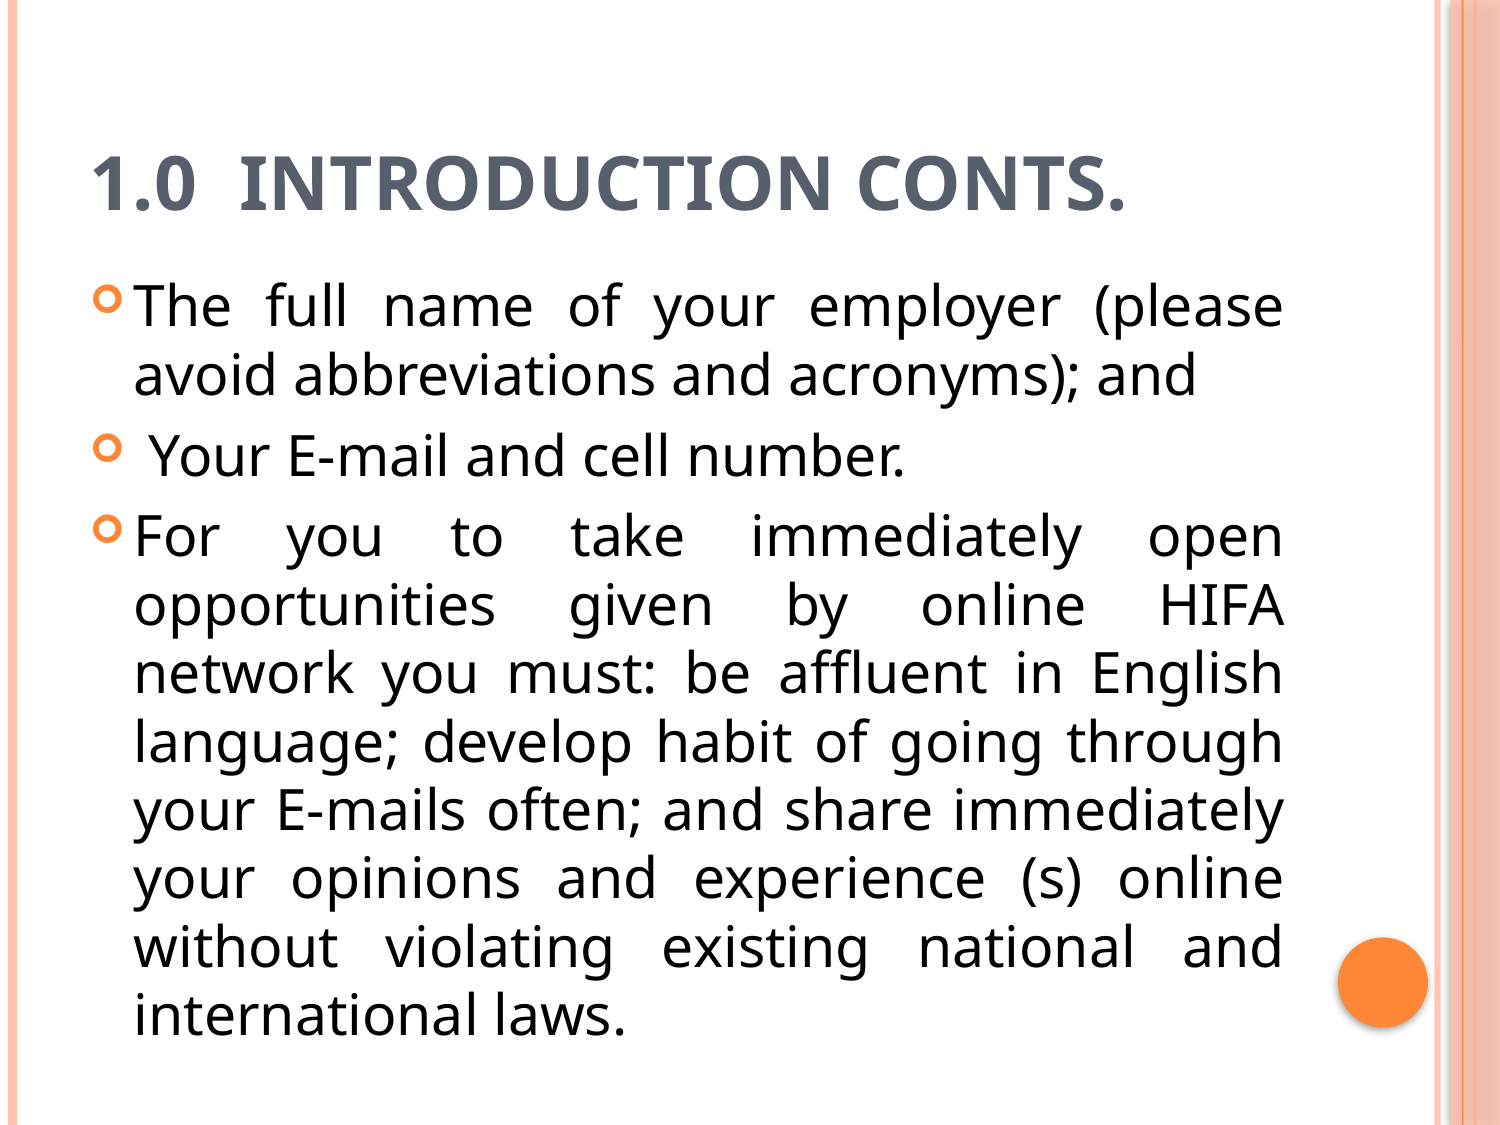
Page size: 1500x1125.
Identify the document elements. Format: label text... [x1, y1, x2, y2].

title 1.0 INTRODUCTION Conts. [75, 45, 1300, 233]
list The full name of your employer (please avoid abbreviations and acronyms); and Your E-mail and cell number. For you to take immediately open opportunities given by online HIFA network you must: be affluent in English language; develop habit of going through your E-mails often; and share immediately your opinions and experience (s) online without violating existing national and international laws. [75, 262, 1300, 1062]
